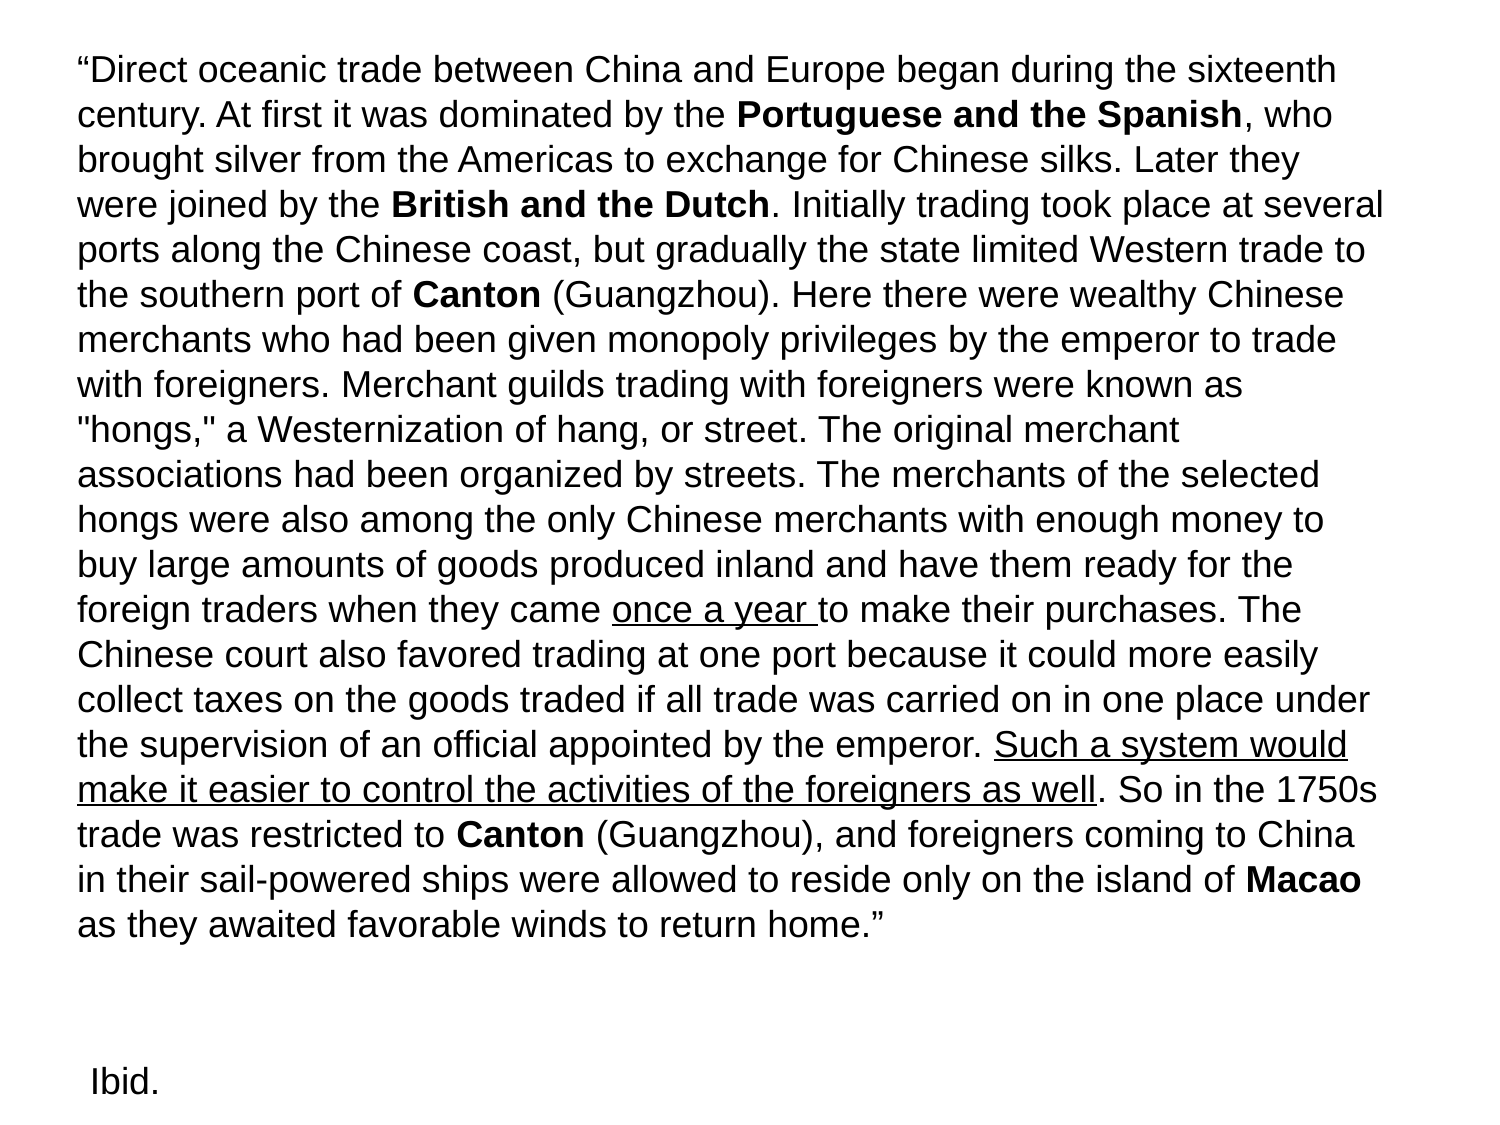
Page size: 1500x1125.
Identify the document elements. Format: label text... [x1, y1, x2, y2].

text_box Ibid. [74, 1049, 463, 1110]
text_box “Direct oceanic trade between China and Europe began during the sixteenth century. At first it was dominated by the Portuguese and the Spanish, who brought silver from the Americas to exchange for Chinese silks. Later they were joined by the British and the Dutch. Initially trading took place at several ports along the Chinese coast, but gradually the state limited Western trade to the southern port of Canton (Guangzhou). Here there were wealthy Chinese merchants who had been given monopoly privileges by the emperor to trade with foreigners. Merchant guilds trading with foreigners were known as "hongs," a Westernization of hang, or street. The original merchant associations had been organized by streets. The merchants of the selected hongs were also among the only Chinese merchants with enough money to buy large amounts of goods produced inland and have them ready for the foreign traders when they came once a year to make their purchases. The Chinese court also favored trading at one port because it could more easily collect taxes on the goods traded if all trade was carried on in one place under the supervision of an official appointed by the emperor. Such a system would make it easier to control the activities of the foreigners as well. So in the 1750s trade was restricted to Canton (Guangzhou), and foreigners coming to China in their sail-powered ships were allowed to reside only on the island of Macao as they awaited favorable winds to return home.” [62, 37, 1400, 953]
